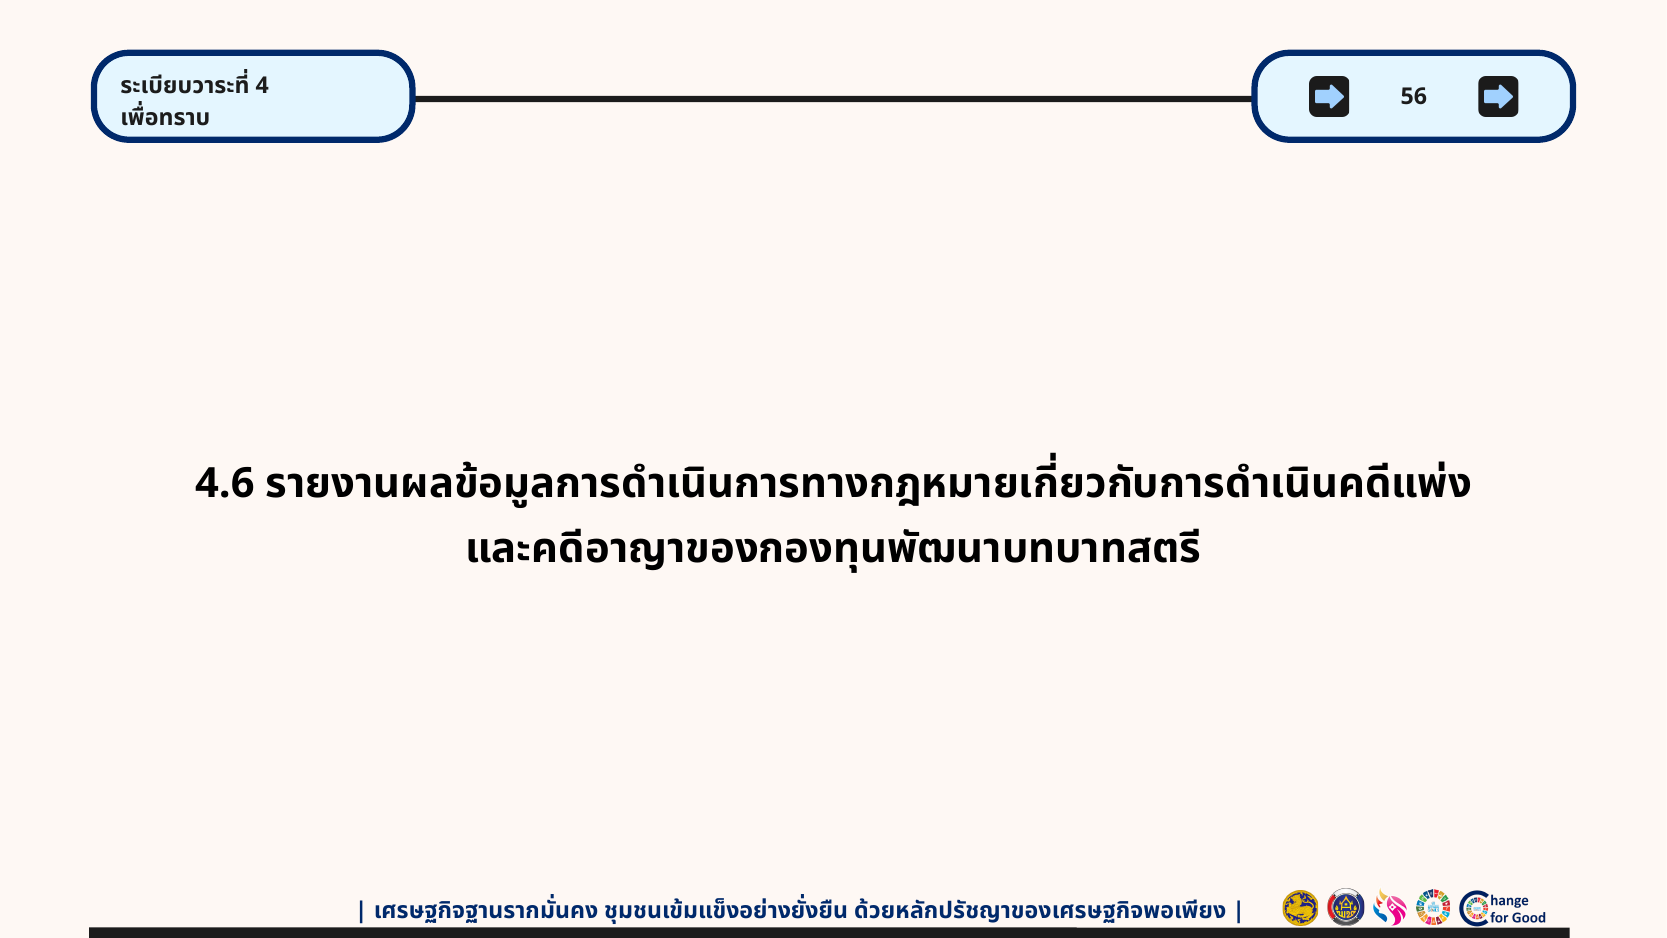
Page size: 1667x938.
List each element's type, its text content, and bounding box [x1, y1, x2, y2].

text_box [93, 40, 1574, 140]
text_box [89, 885, 1570, 934]
text_box 4.6 รายงานผลข้อมูลการดำเนินการทางกฎหมายเกี่ยวกับการดำเนินคดีแพ่ง และคดีอาญาของกองทุนพัฒนาบทบาทสตรี [150, 433, 1517, 578]
